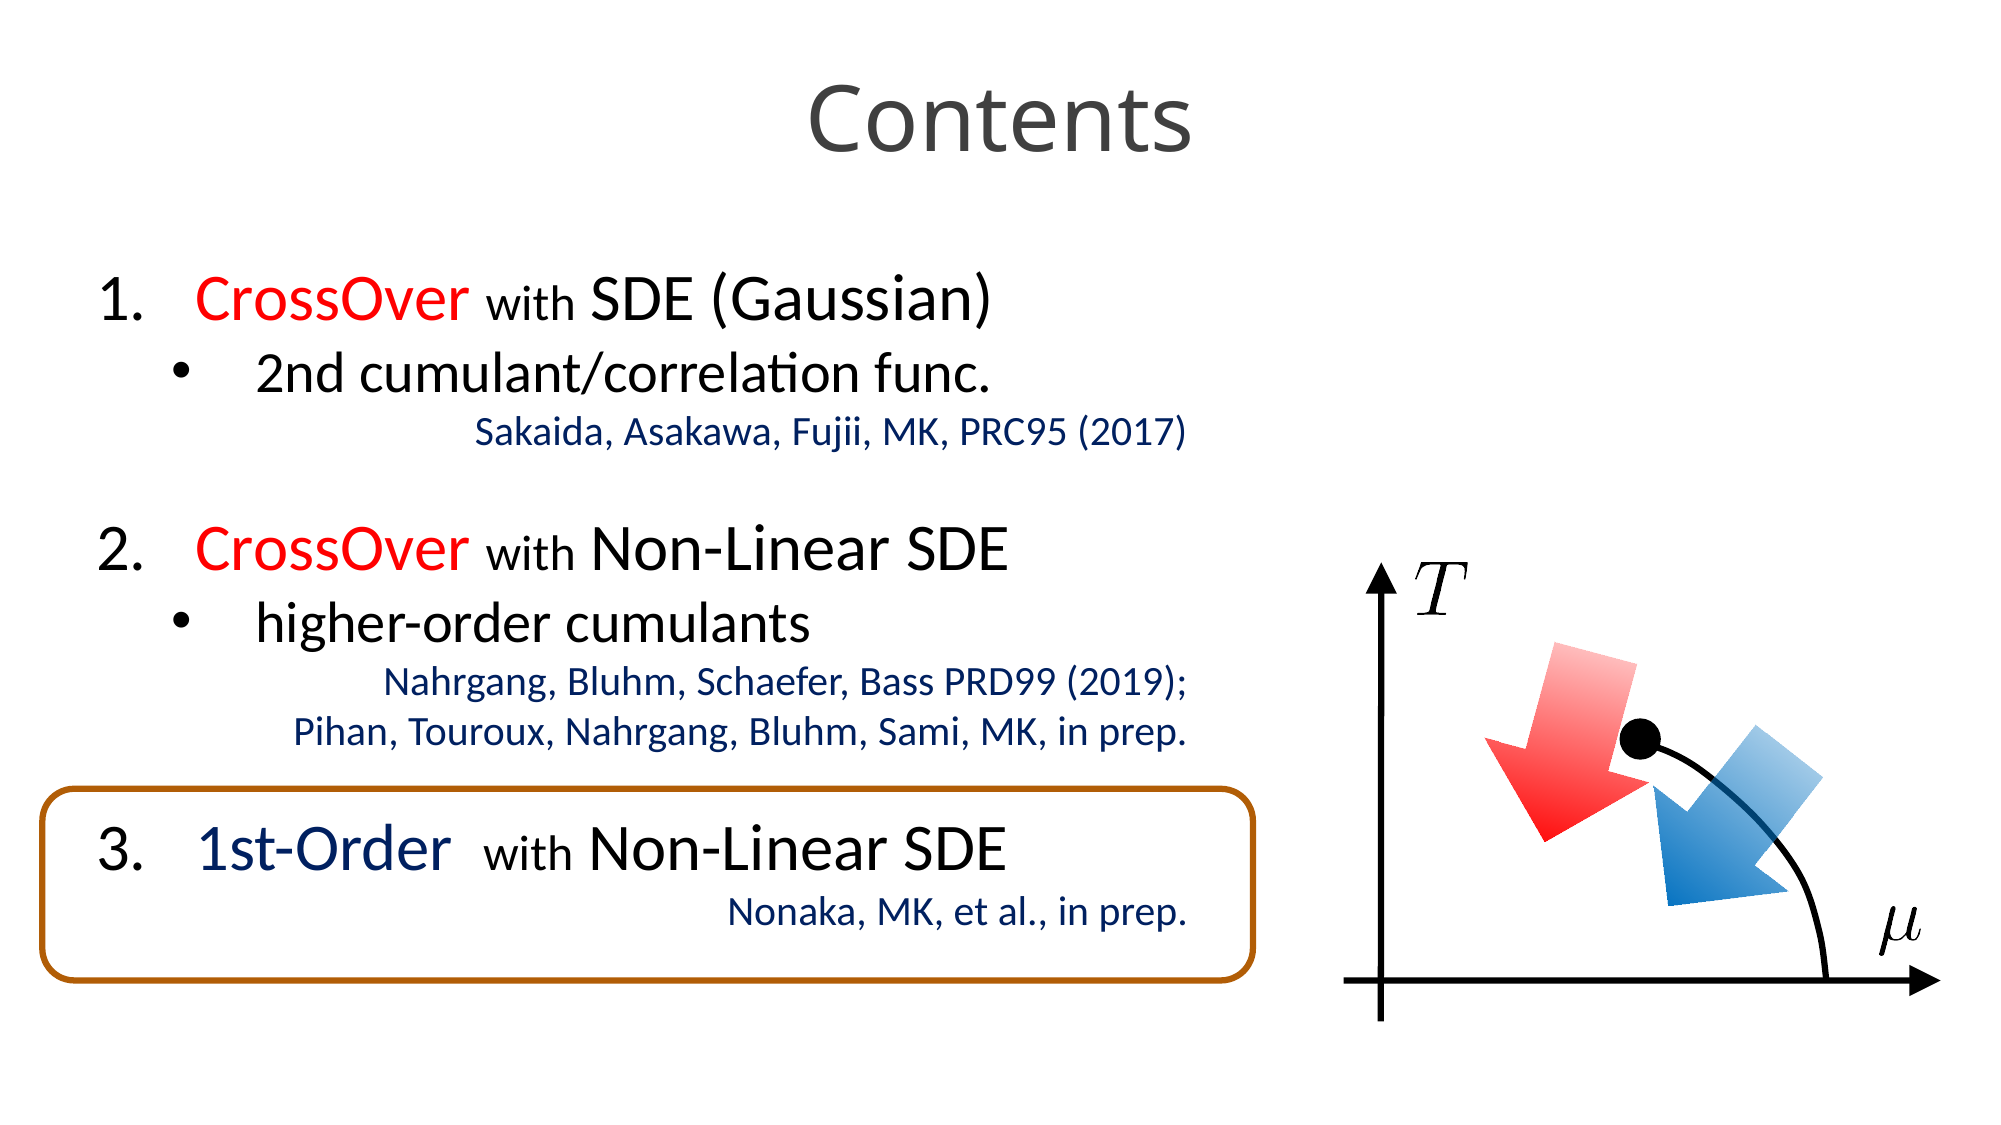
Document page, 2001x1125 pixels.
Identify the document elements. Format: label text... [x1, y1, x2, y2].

picture [1414, 562, 1468, 615]
text_box [1370, 562, 1392, 1022]
picture [1878, 906, 1921, 957]
text_box [1482, 639, 1652, 844]
text_box [1647, 748, 1710, 807]
title Contents [99, 20, 1900, 209]
text_box [40, 786, 1256, 983]
text_box [1618, 716, 1663, 762]
text_box [1650, 722, 1825, 908]
text_box [1827, 970, 1941, 991]
text_box [1758, 840, 1827, 981]
text_box CrossOver with SDE (Gaussian) 2nd cumulant/correlation func. Sakaida, Asakawa, Fujii, MK, PRC95 (2017) CrossOver with Non-Linear SDE higher-order cumulants Nahrgang, Bluhm, Schaefer, Bass PRD99 (2019); Pihan, Touroux, Nahrgang, Bluhm, Sami, MK, in prep. 1st-Order with Non-Linear SDE Nonaka, MK, et al., in prep. [81, 246, 1203, 786]
